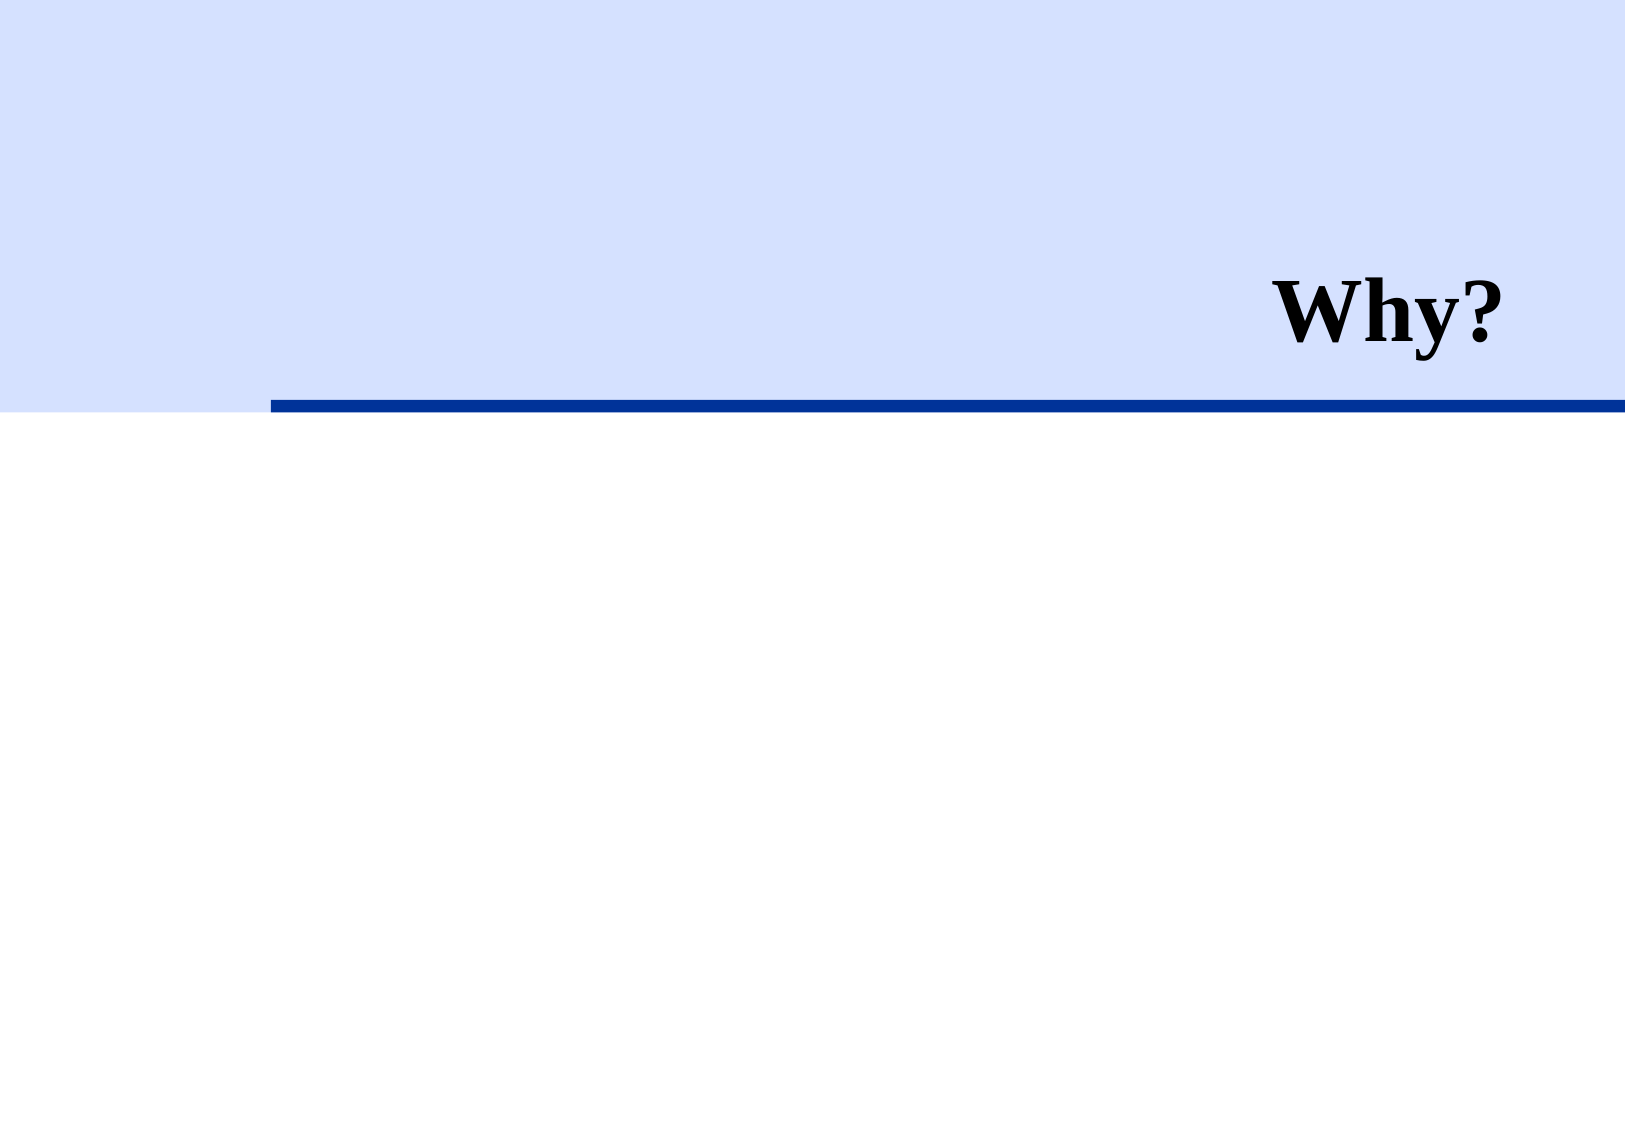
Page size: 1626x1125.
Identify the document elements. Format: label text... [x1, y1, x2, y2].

title Why? [0, 210, 1522, 399]
